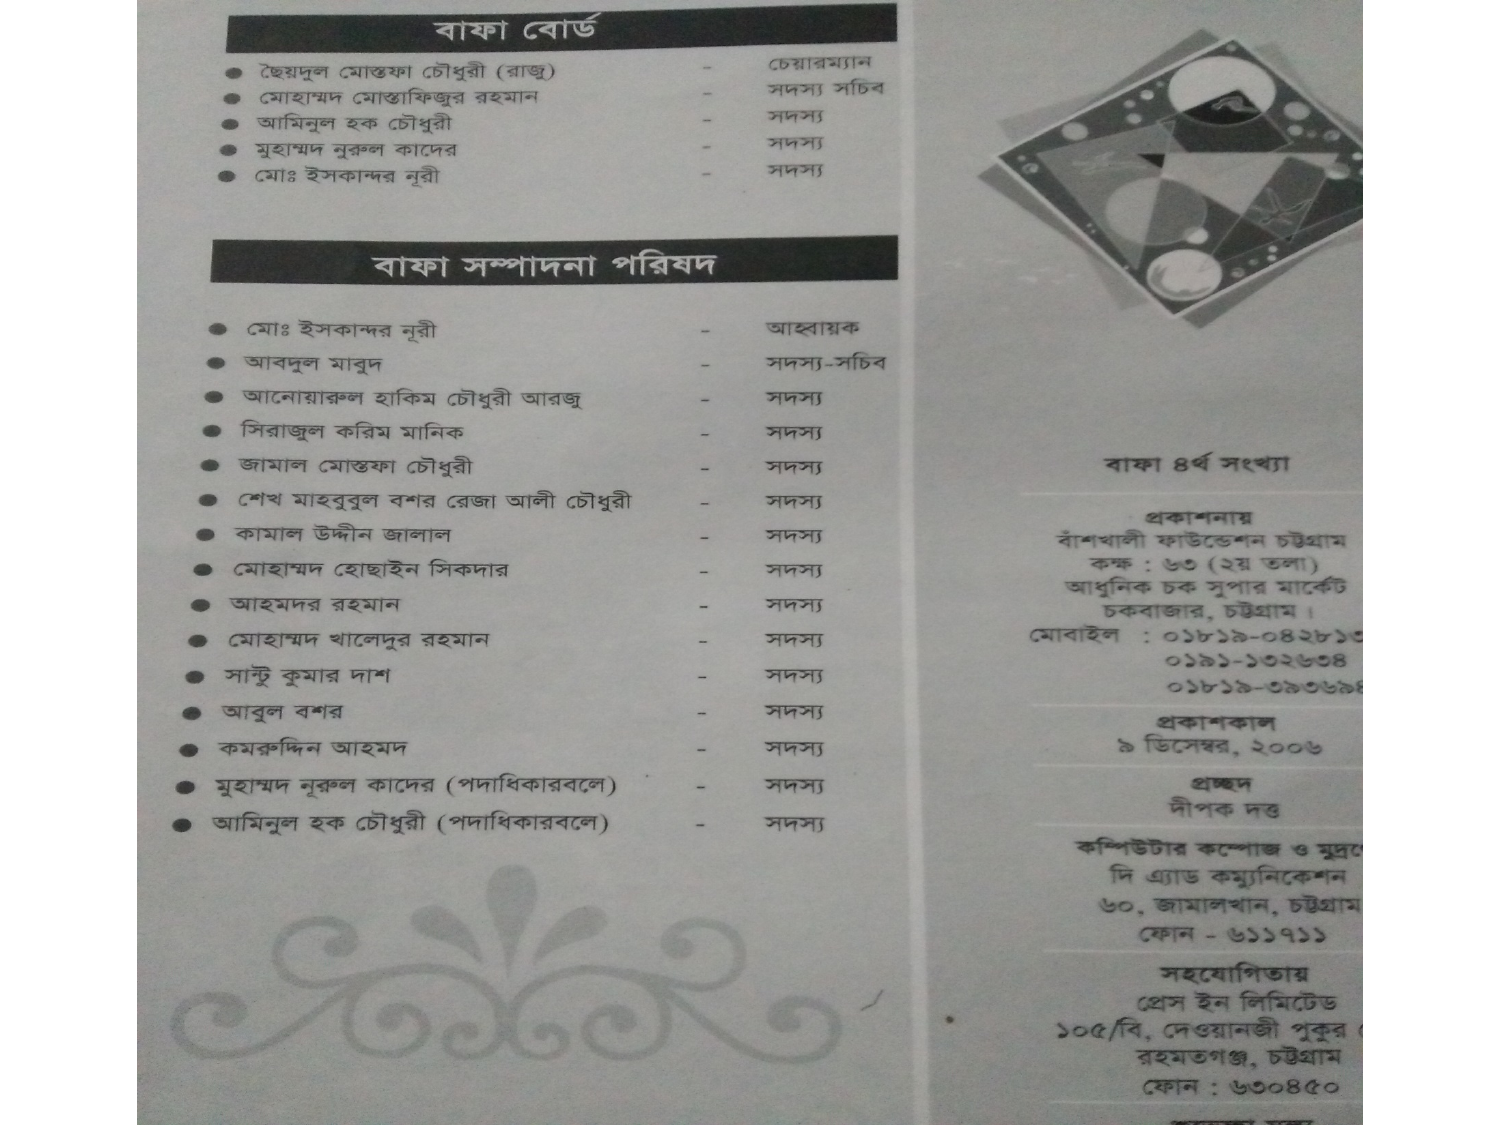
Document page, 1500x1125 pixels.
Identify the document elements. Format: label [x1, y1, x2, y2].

picture [137, 0, 1363, 1125]
